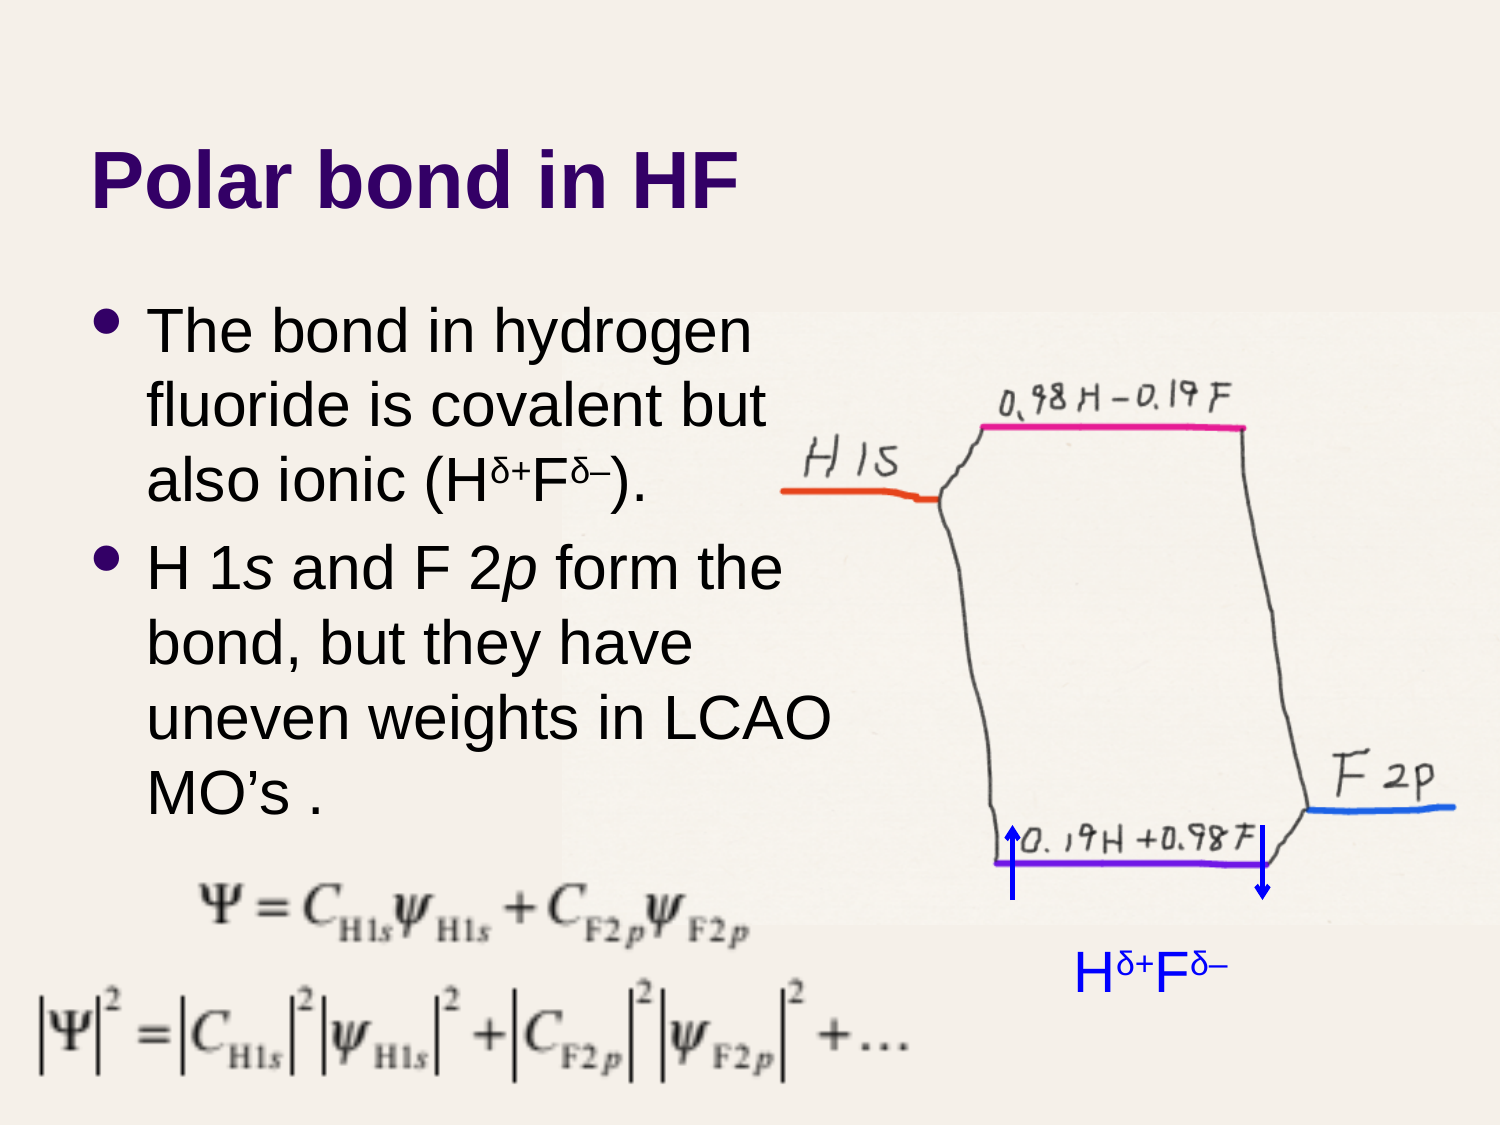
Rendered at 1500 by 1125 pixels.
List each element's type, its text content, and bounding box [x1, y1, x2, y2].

title Polar bond in HF [75, 20, 1425, 233]
text_box Hδ+Fδ– [1059, 935, 1243, 1012]
list The bond in hydrogen fluoride is covalent but also ionic (Hδ+Fδ–). H 1s and F 2p form the bond, but they have uneven weights in LCAO MO’s . [75, 282, 863, 861]
picture [562, 312, 1500, 926]
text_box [33, 863, 913, 1088]
